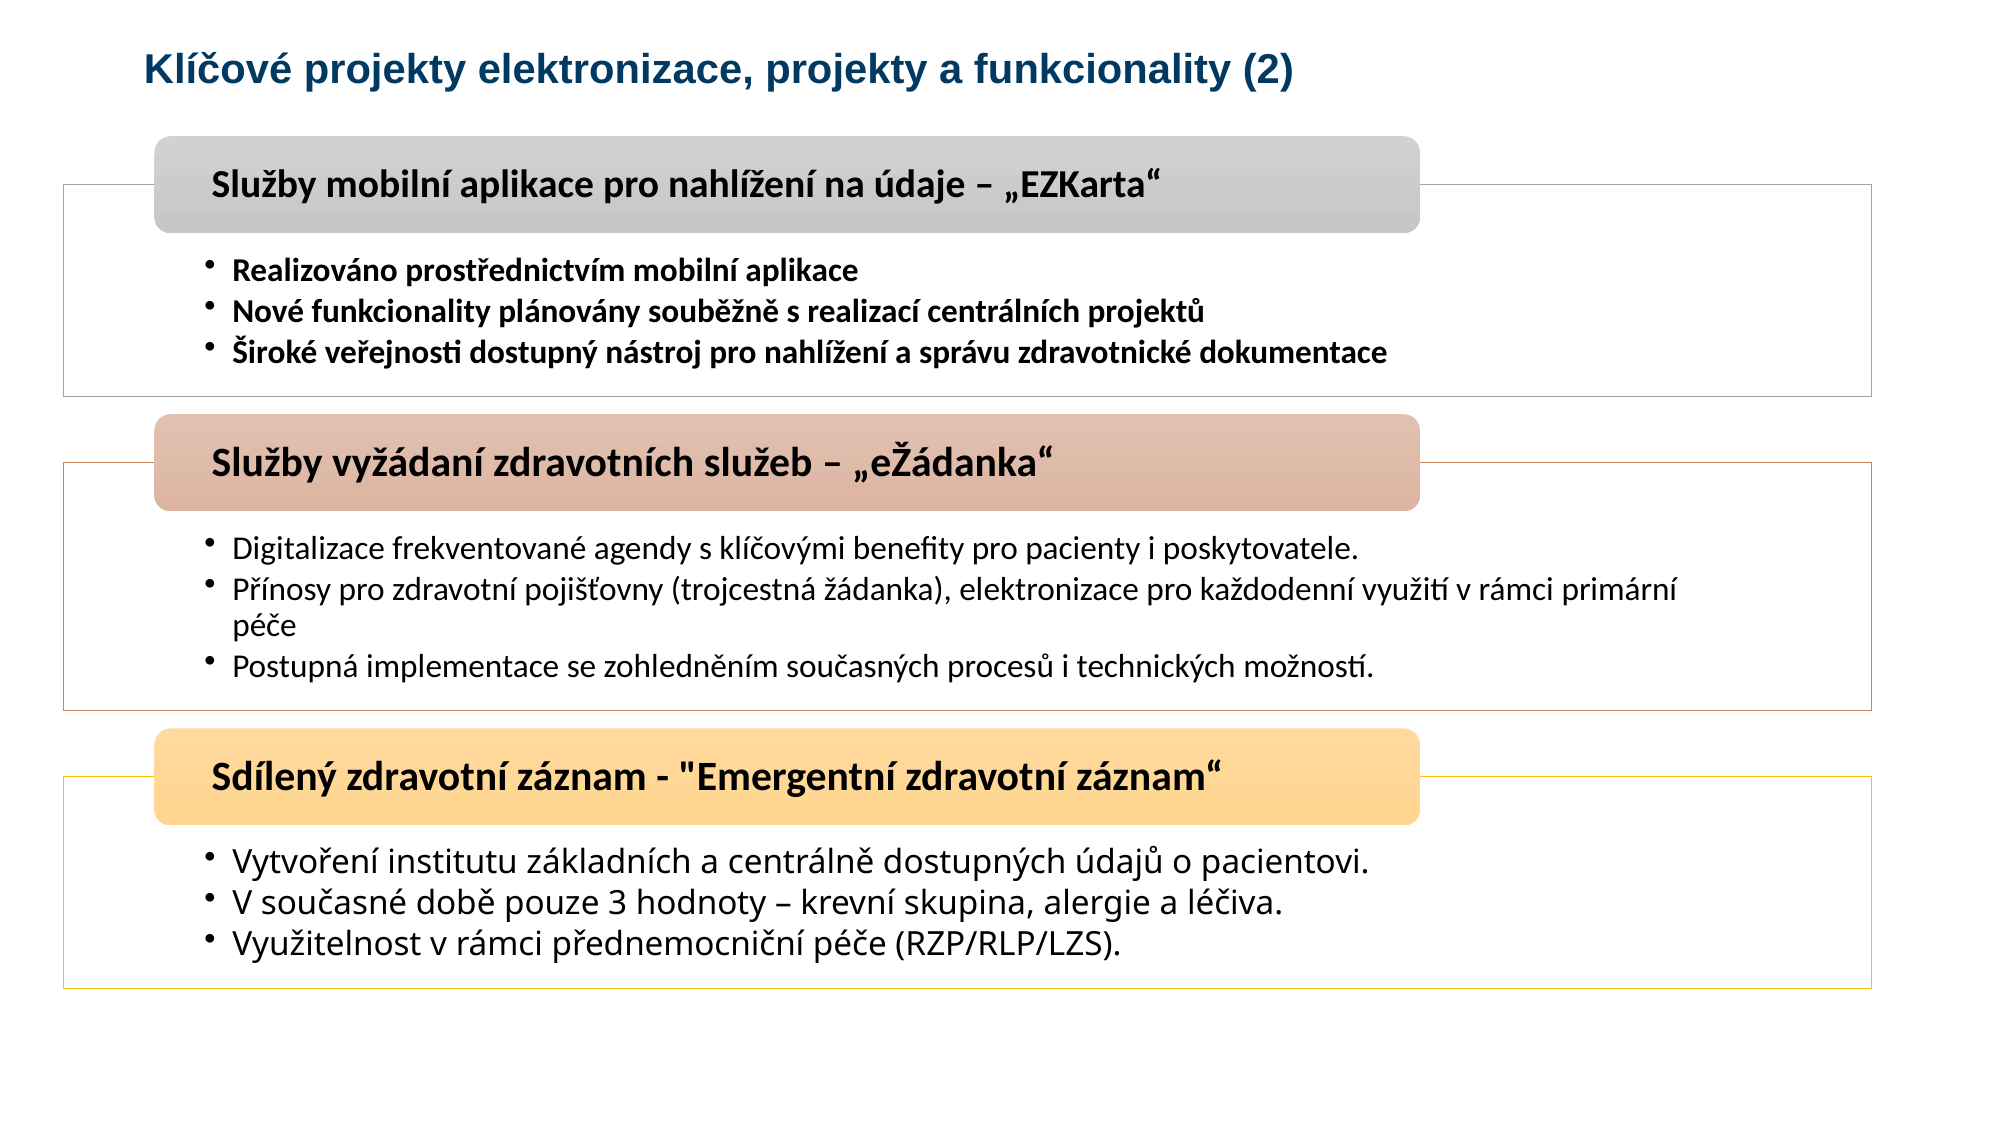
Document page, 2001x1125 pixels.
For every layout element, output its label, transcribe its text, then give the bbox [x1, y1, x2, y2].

text_box Klíčové projekty elektronizace, projekty a funkcionality (2) [129, 34, 1310, 100]
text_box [63, 131, 1872, 994]
